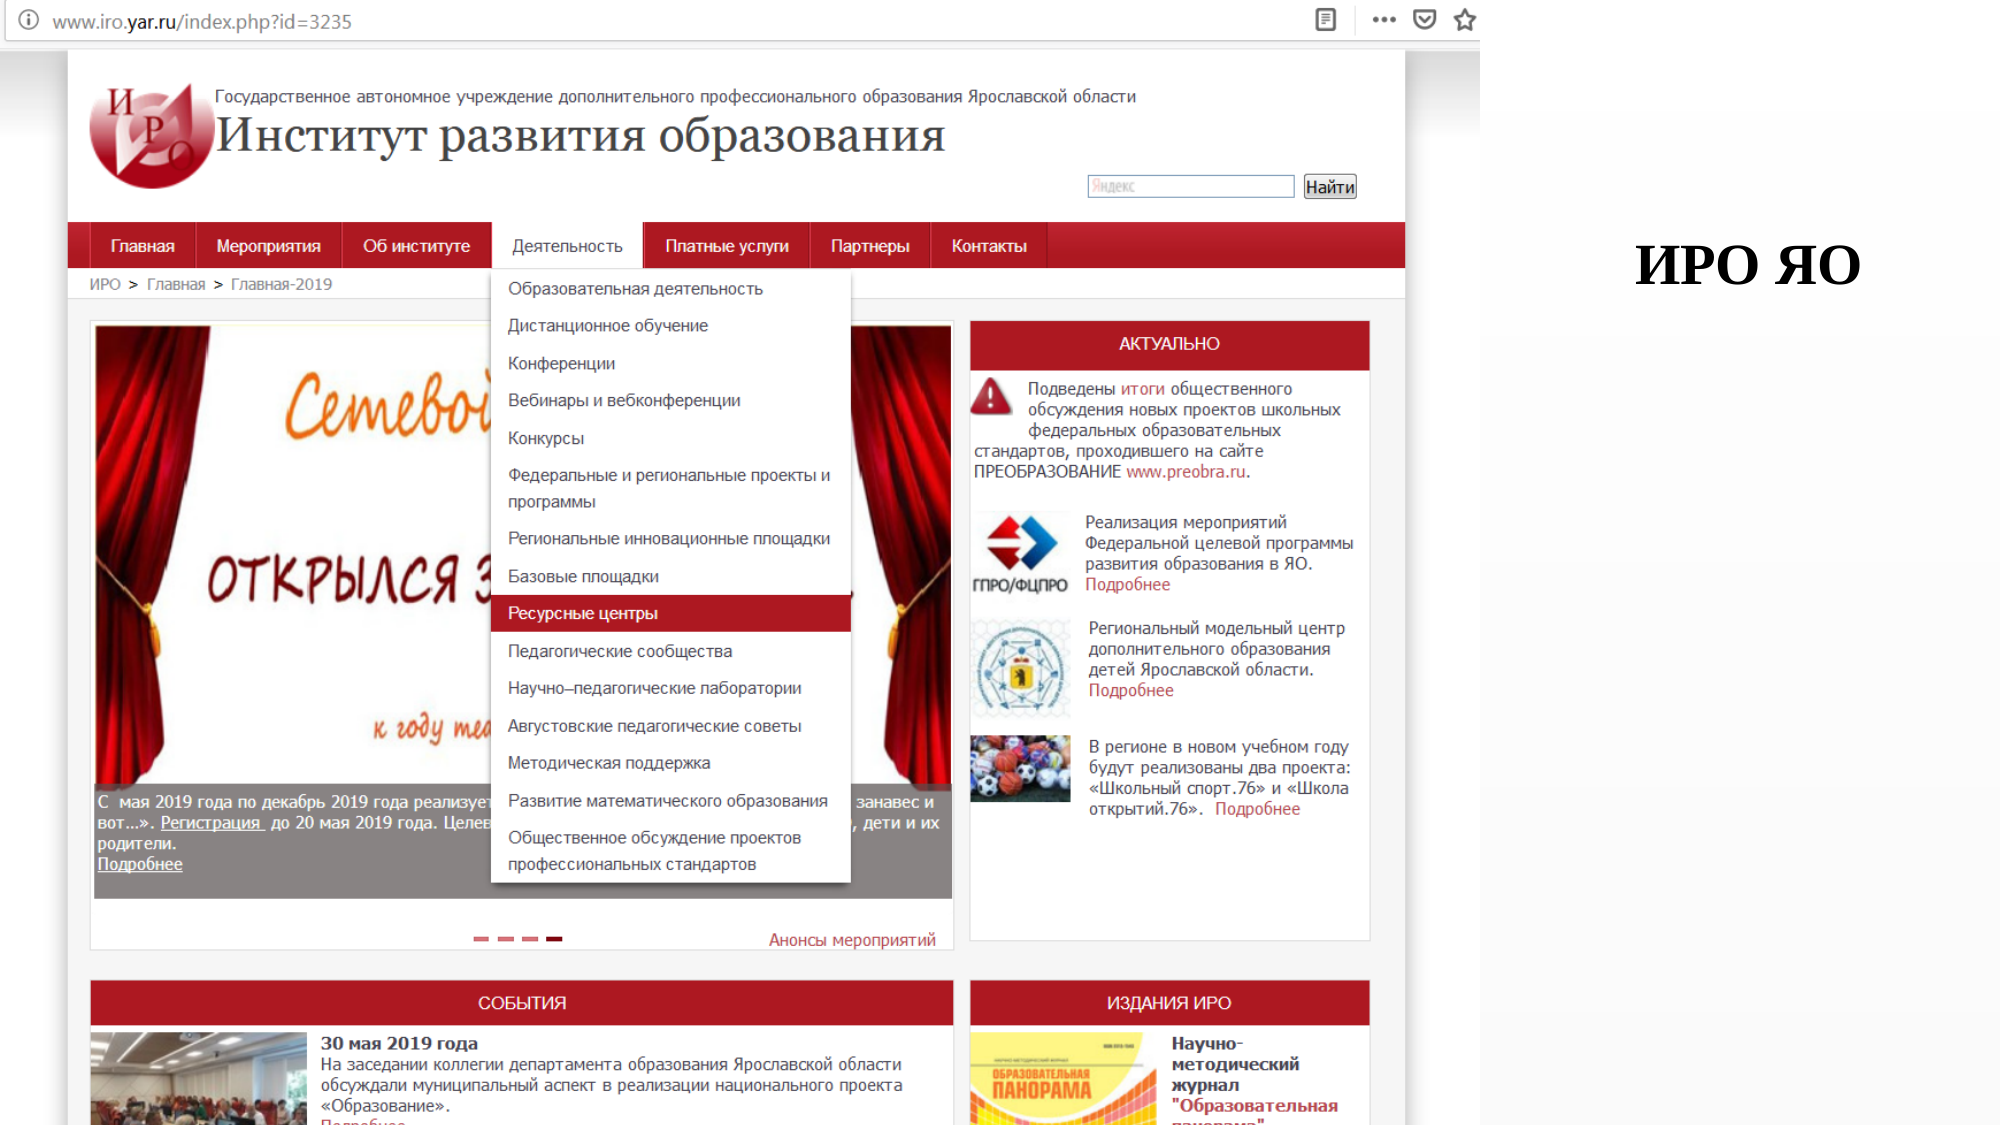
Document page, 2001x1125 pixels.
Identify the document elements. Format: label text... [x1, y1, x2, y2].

picture [0, 0, 1480, 1125]
title ИРО ЯО [1549, 223, 1949, 308]
